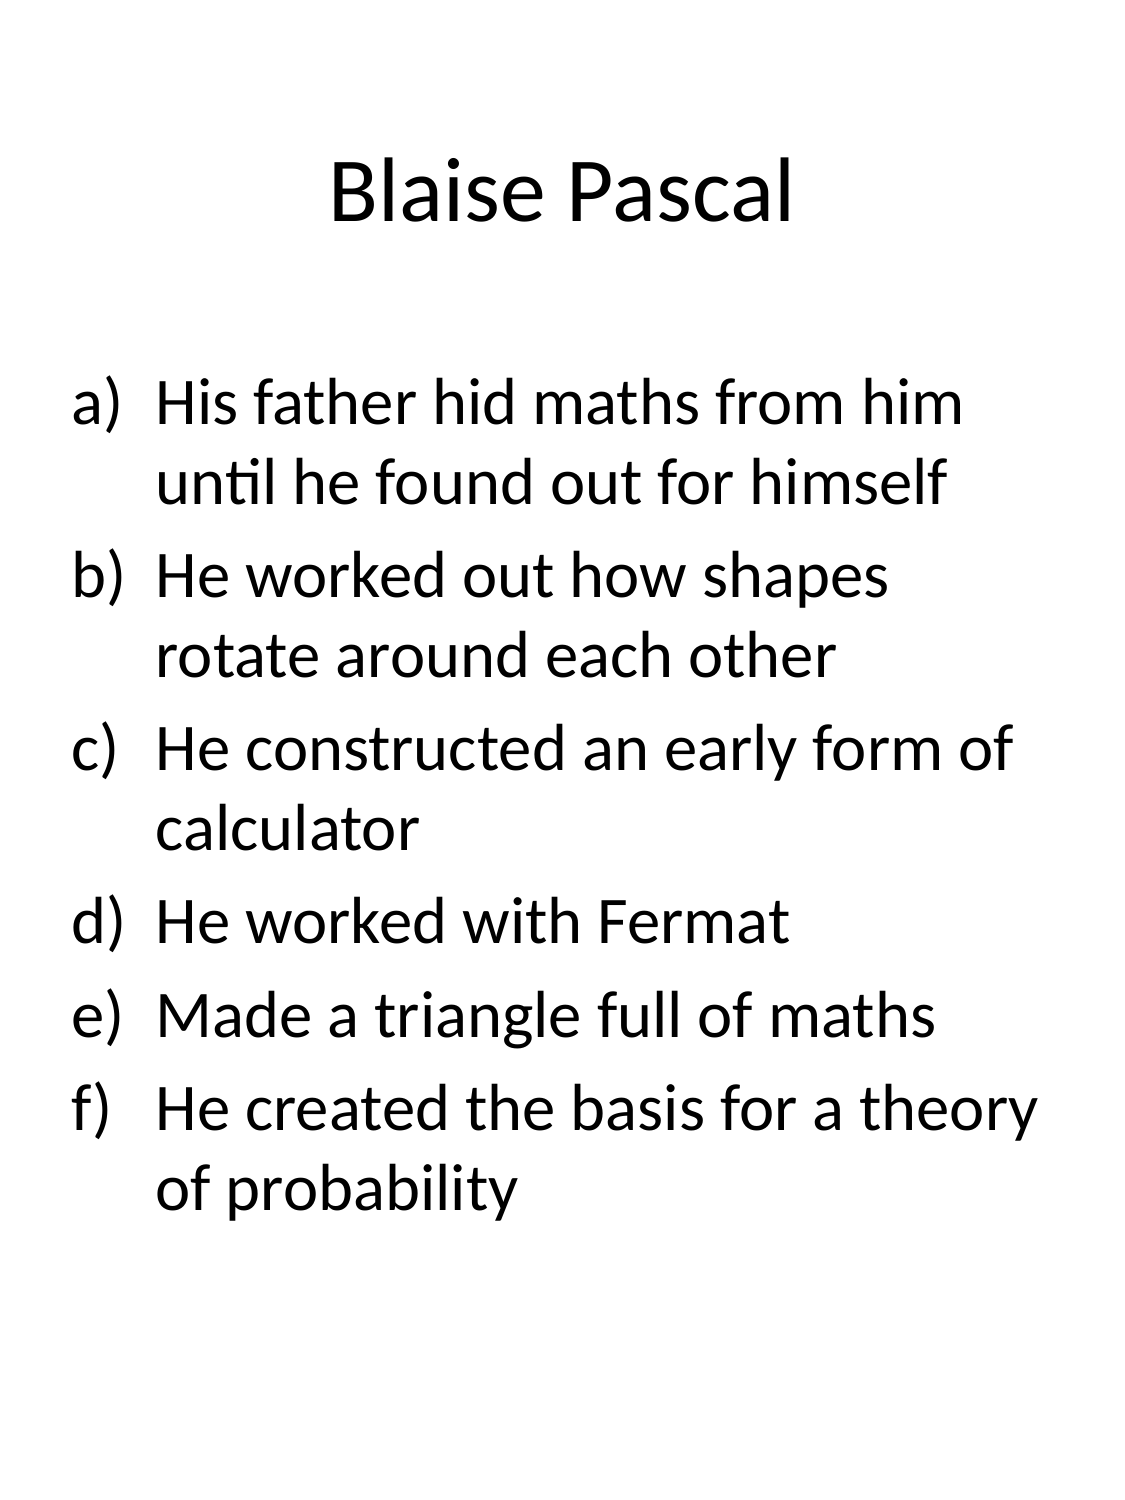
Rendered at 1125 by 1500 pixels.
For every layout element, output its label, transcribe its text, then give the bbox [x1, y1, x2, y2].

list His father hid maths from him until he found out for himself He worked out how shapes rotate around each other He constructed an early form of calculator He worked with Fermat Made a triangle full of maths He created the basis for a theory of probability [56, 350, 1069, 1340]
title Blaise Pascal [56, 60, 1069, 310]
